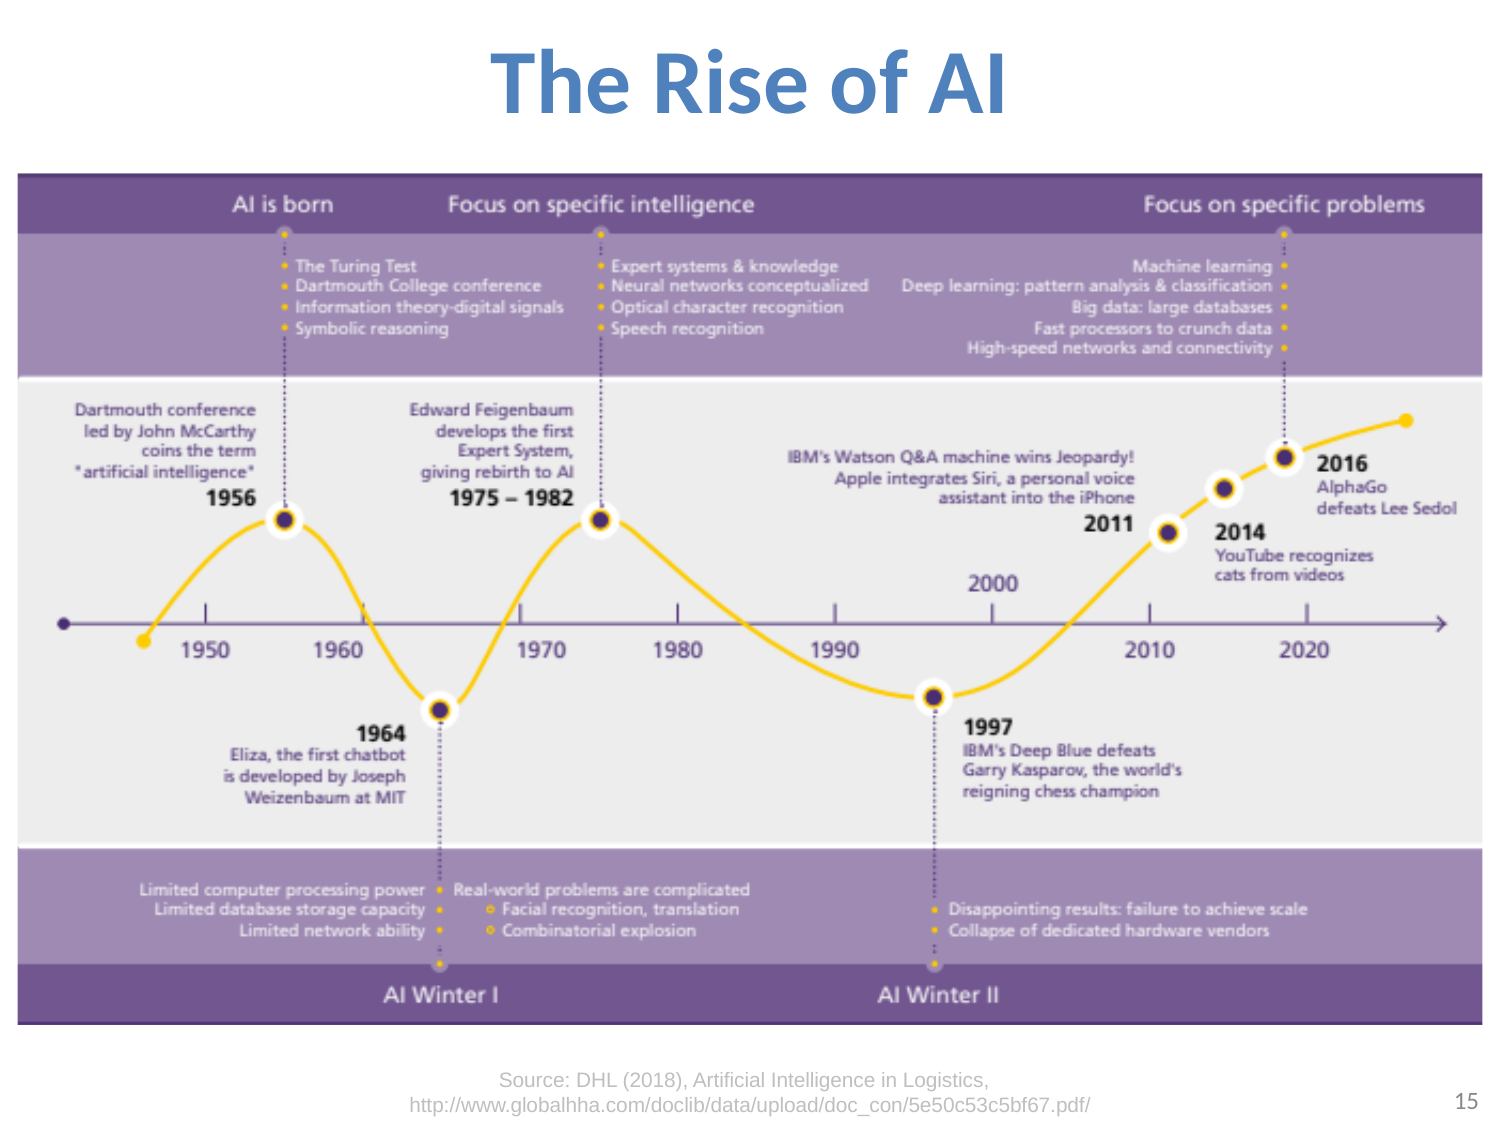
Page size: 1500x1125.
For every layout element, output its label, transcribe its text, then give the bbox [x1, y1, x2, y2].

title The Rise of AI [75, 19, 1425, 135]
text_box Source: DHL (2018), Artificial Intelligence in Logistics, http://www.globalhha.com/doclib/data/upload/doc_con/5e50c53c5bf67.pdf/ [207, 1059, 1292, 1124]
slide_number 15 [1144, 1069, 1495, 1125]
picture [17, 172, 1483, 1025]
